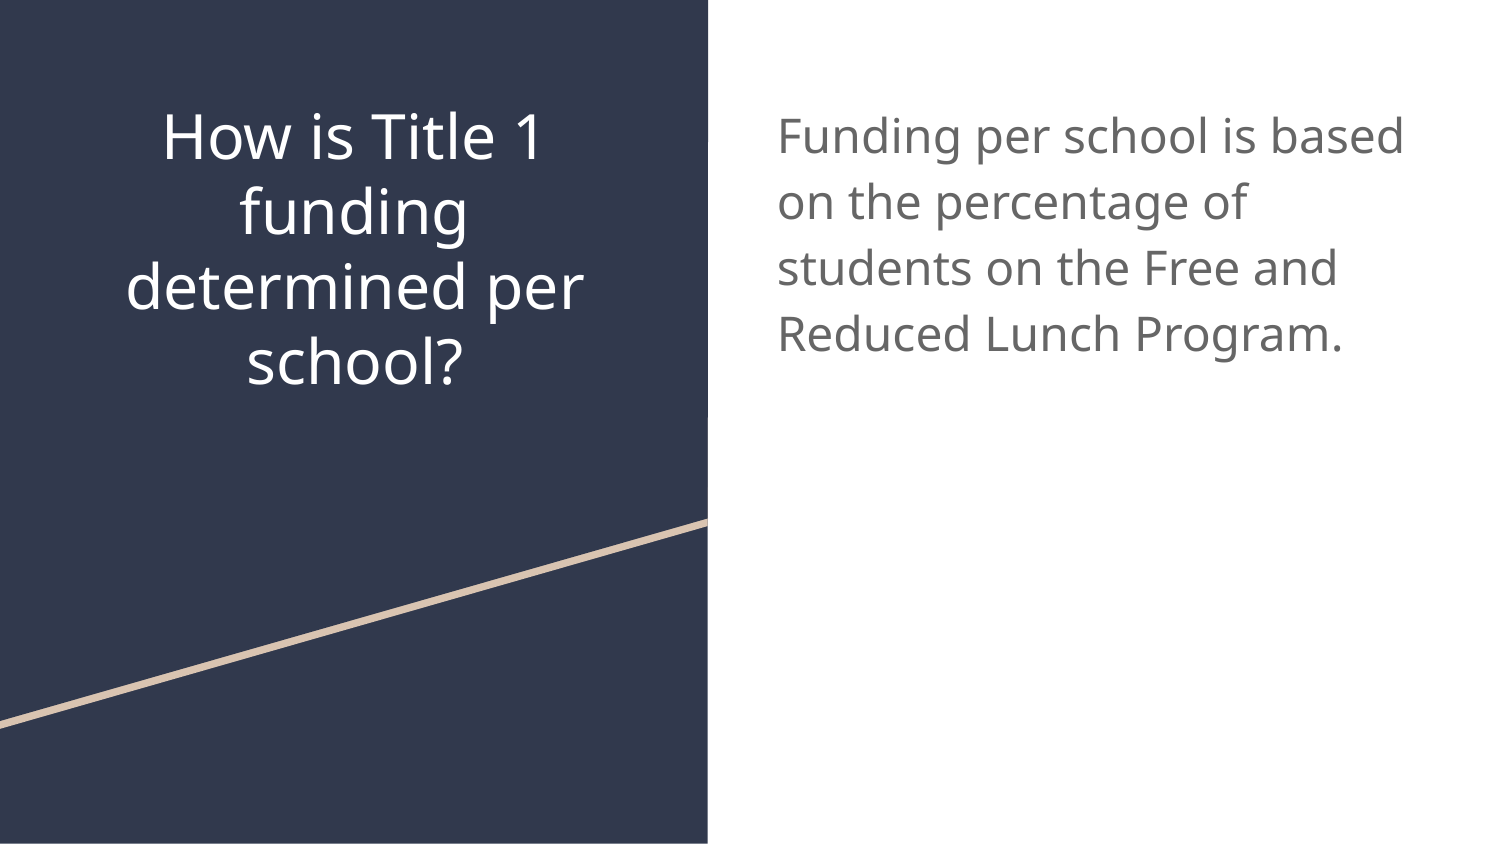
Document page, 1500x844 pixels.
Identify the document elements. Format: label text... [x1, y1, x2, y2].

title How is Title 1 funding determined per school? [51, 82, 660, 494]
list Funding per school is based on the percentage of students on the Free and Reduced Lunch Program. [761, 82, 1446, 755]
